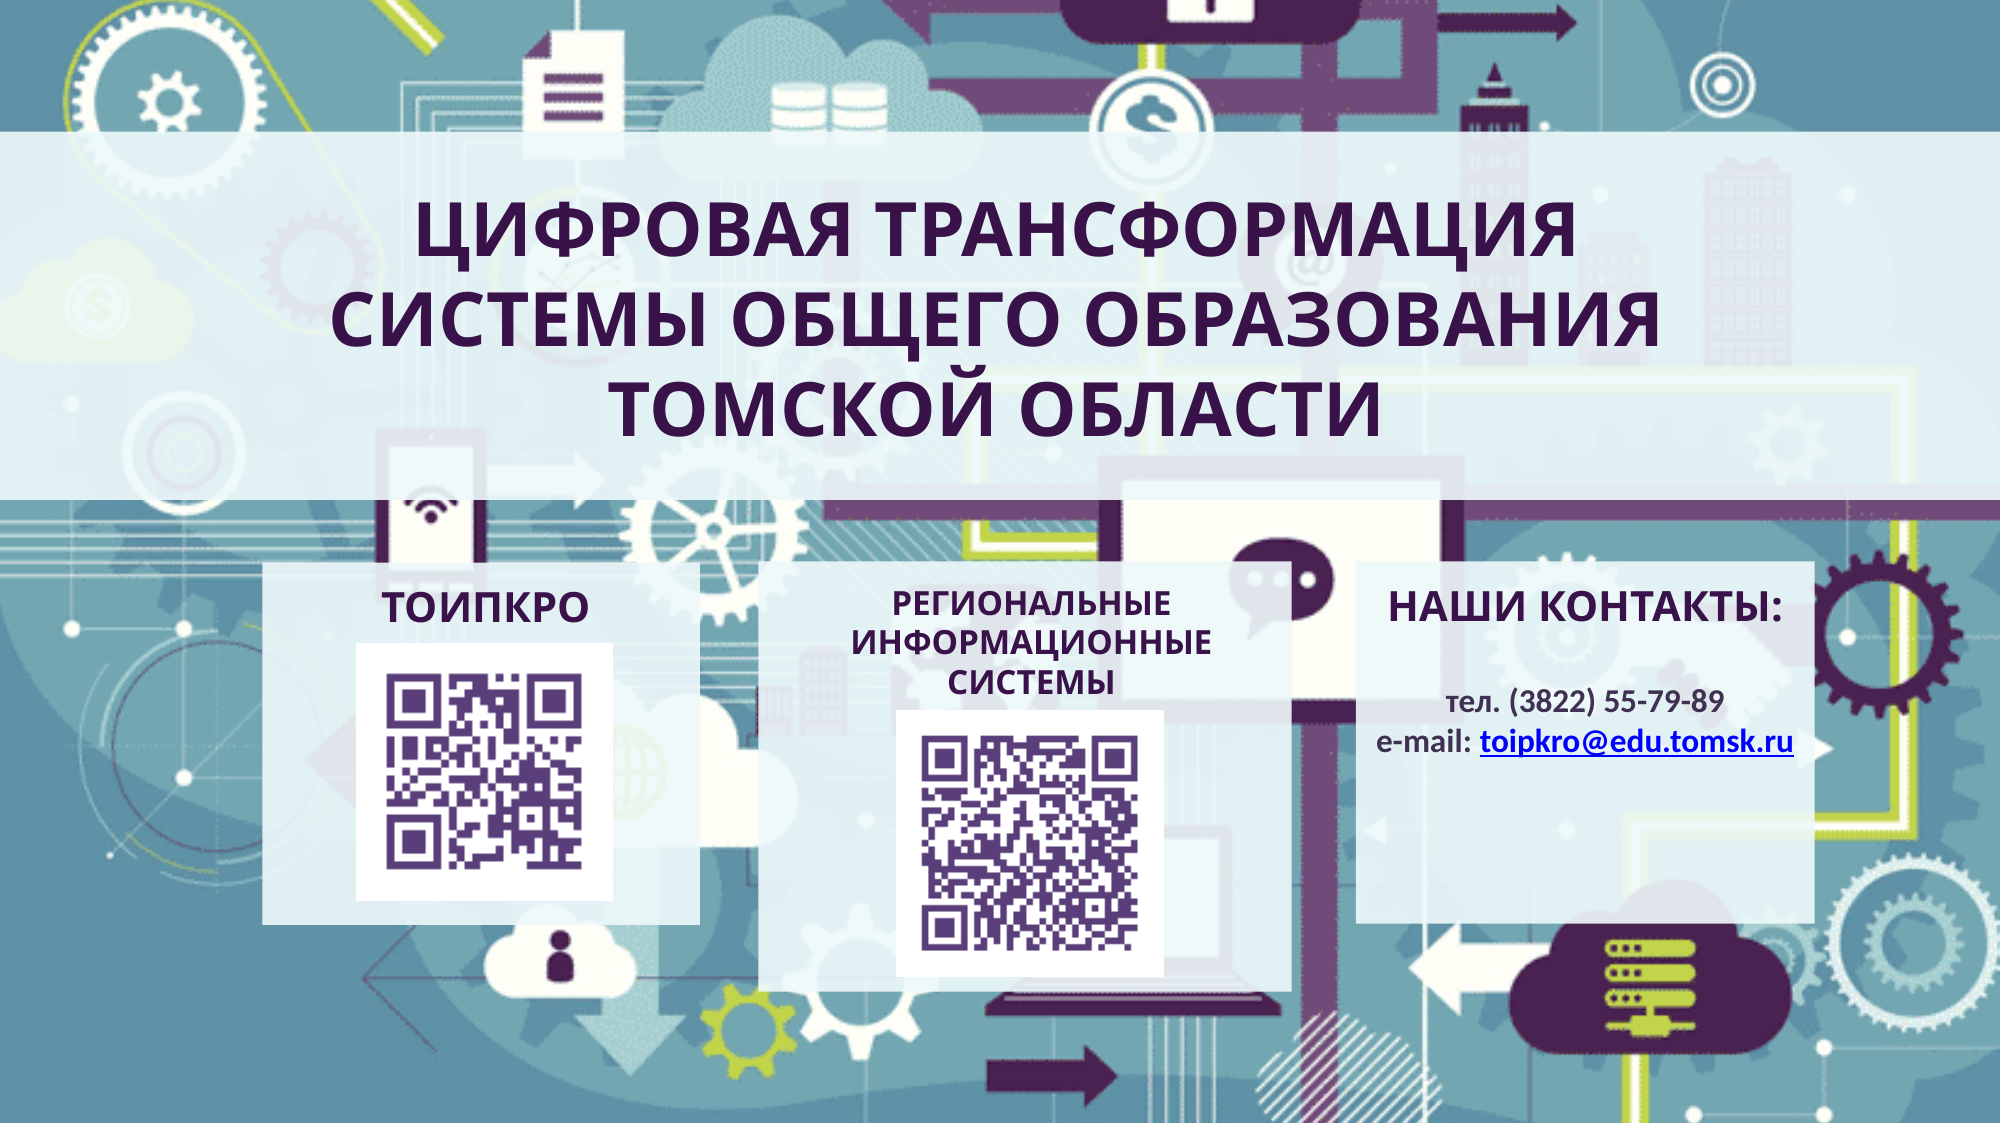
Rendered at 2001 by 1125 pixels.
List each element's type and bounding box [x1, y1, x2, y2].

text_box [262, 562, 700, 925]
text_box [1355, 561, 1815, 924]
picture [0, 0, 2000, 131]
text_box [758, 561, 1292, 992]
picture [0, 500, 2000, 1123]
text_box [0, 131, 2000, 500]
